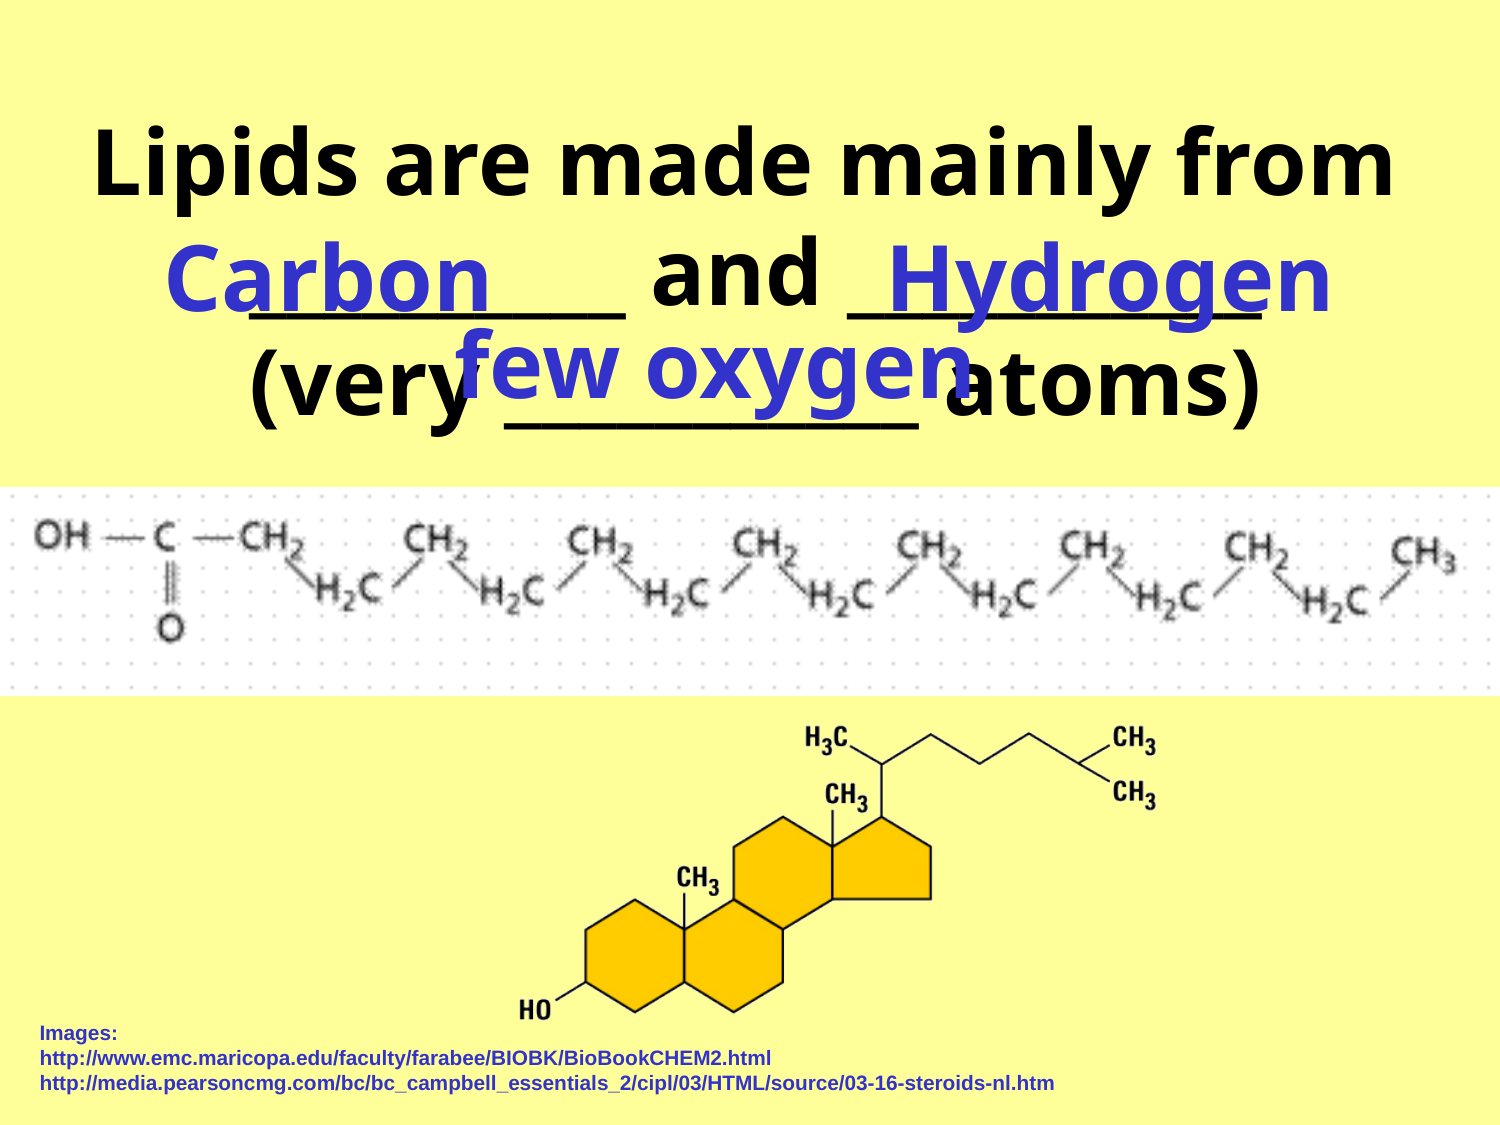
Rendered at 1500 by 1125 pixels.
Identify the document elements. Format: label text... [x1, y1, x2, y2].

text_box Carbon [148, 212, 509, 338]
text_box Images: http://www.emc.maricopa.edu/faculty/farabee/BIOBK/BioBookCHEM2.html http://media.pearsoncmg.com/bc/bc_campbell_essentials_2/cipl/03/HTML/source/03-16-steroids-nl.htm [24, 1012, 1070, 1125]
text_box Hydrogen [870, 212, 1350, 338]
picture [499, 712, 1201, 1048]
text_box few oxygen [439, 299, 993, 425]
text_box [0, 487, 1500, 696]
title Lipids are made mainly from __________ and ___________ (very ___________ atoms) [12, 37, 1500, 486]
